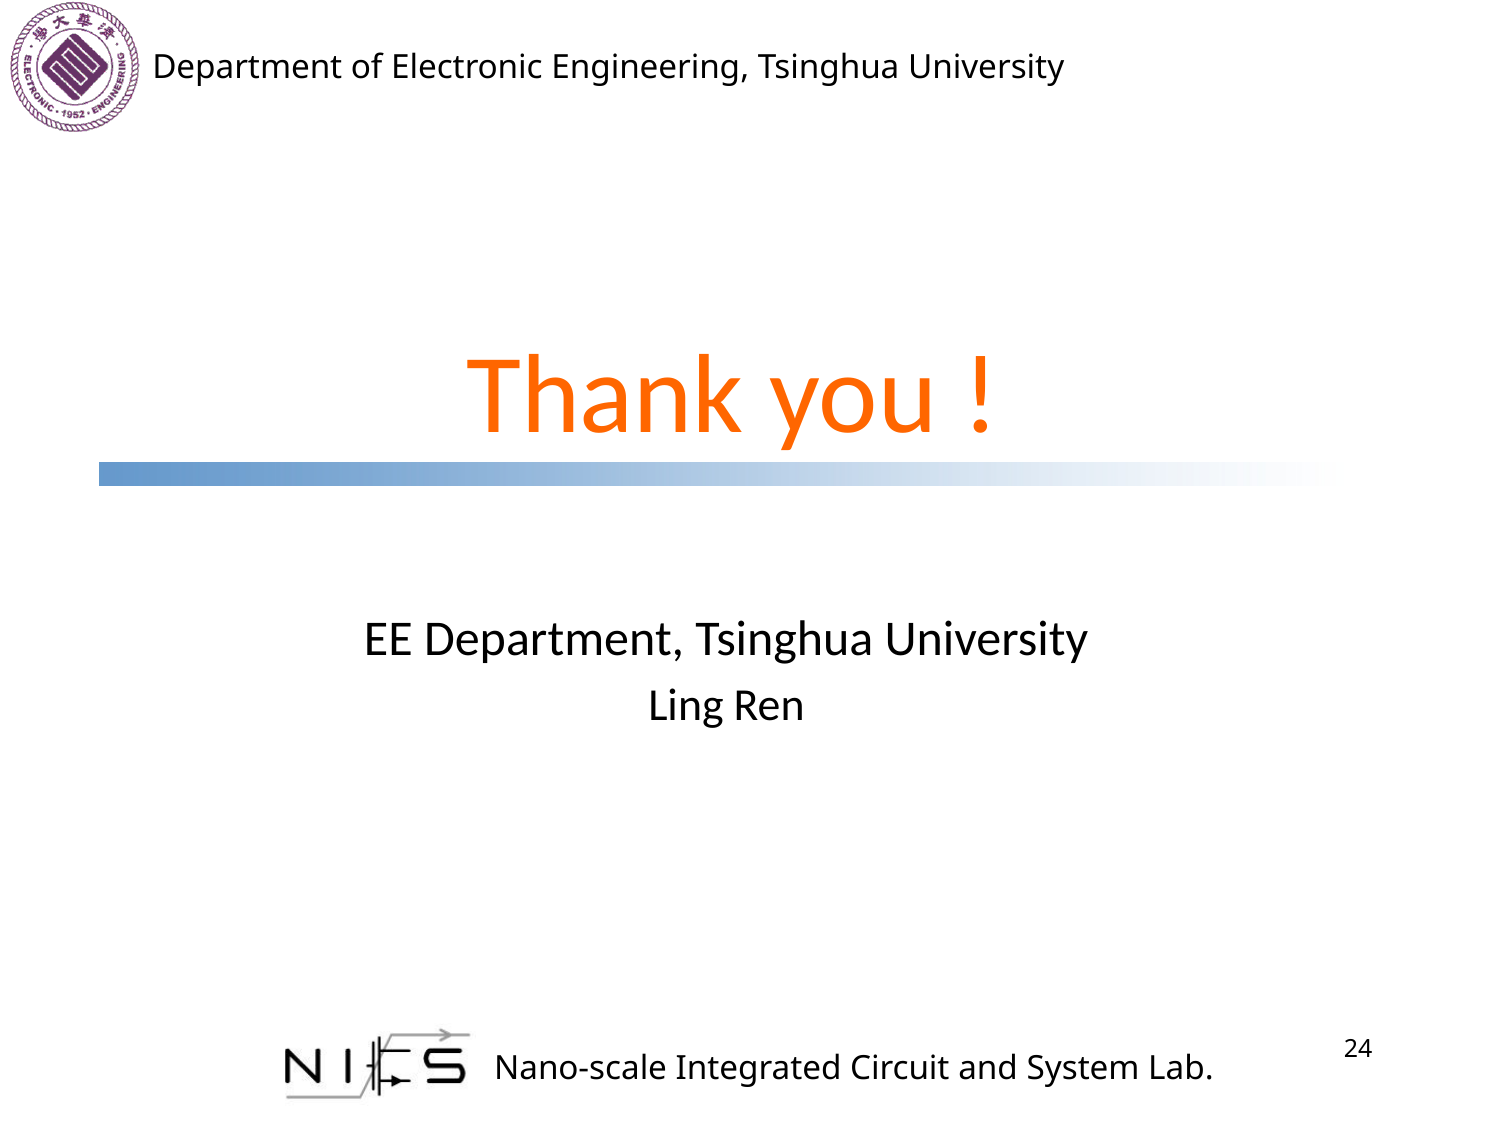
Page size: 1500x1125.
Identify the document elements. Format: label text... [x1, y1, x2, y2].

title Thank you ! [95, 162, 1371, 463]
picture [0, 0, 148, 137]
picture [277, 1023, 478, 1107]
subtitle EE Department, Tsinghua University Ling Ren [230, 597, 1223, 799]
slide_number 24 [1074, 1024, 1388, 1101]
picture [99, 463, 1350, 486]
